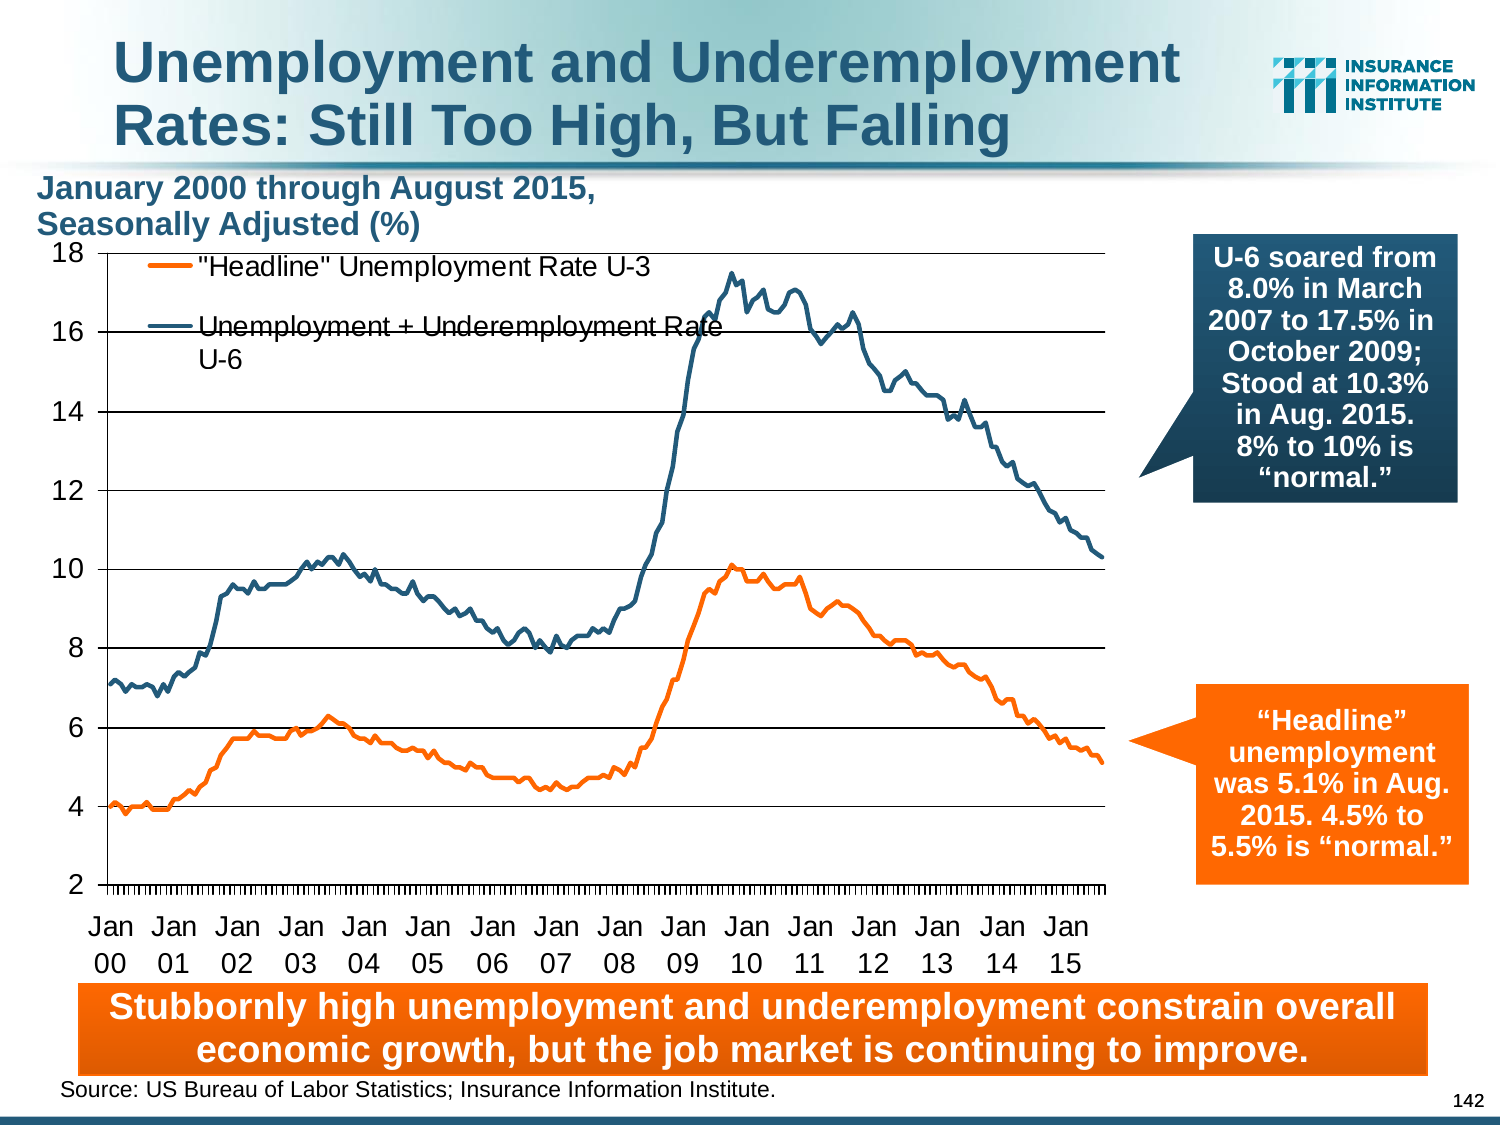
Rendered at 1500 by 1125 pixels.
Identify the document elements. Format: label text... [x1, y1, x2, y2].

text_box January 2000 through August 2015, Seasonally Adjusted (%) [36, 171, 679, 220]
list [19, 221, 1143, 996]
text_box U-6 soared from 8.0% in March 2007 to 17.5% in October 2009; Stood at 10.3% in Aug. 2015. 8% to 10% is “normal.” [1146, 231, 1460, 505]
title Unemployment and Underemployment Rates: Still Too High, But Falling [106, 26, 1234, 165]
picture [0, 0, 1500, 189]
text_box Source: US Bureau of Labor Statistics; Insurance Information Institute. [0, 1079, 1242, 1125]
text_box “Headline” unemployment was 5.1% in Aug. 2015. 4.5% to 5.5% is “normal.” [1146, 681, 1472, 887]
slide_number 142 [1410, 1091, 1485, 1112]
text_box Stubbornly high unemployment and underemployment constrain overall economic growth, but the job market is continuing to improve. [78, 984, 1428, 1076]
